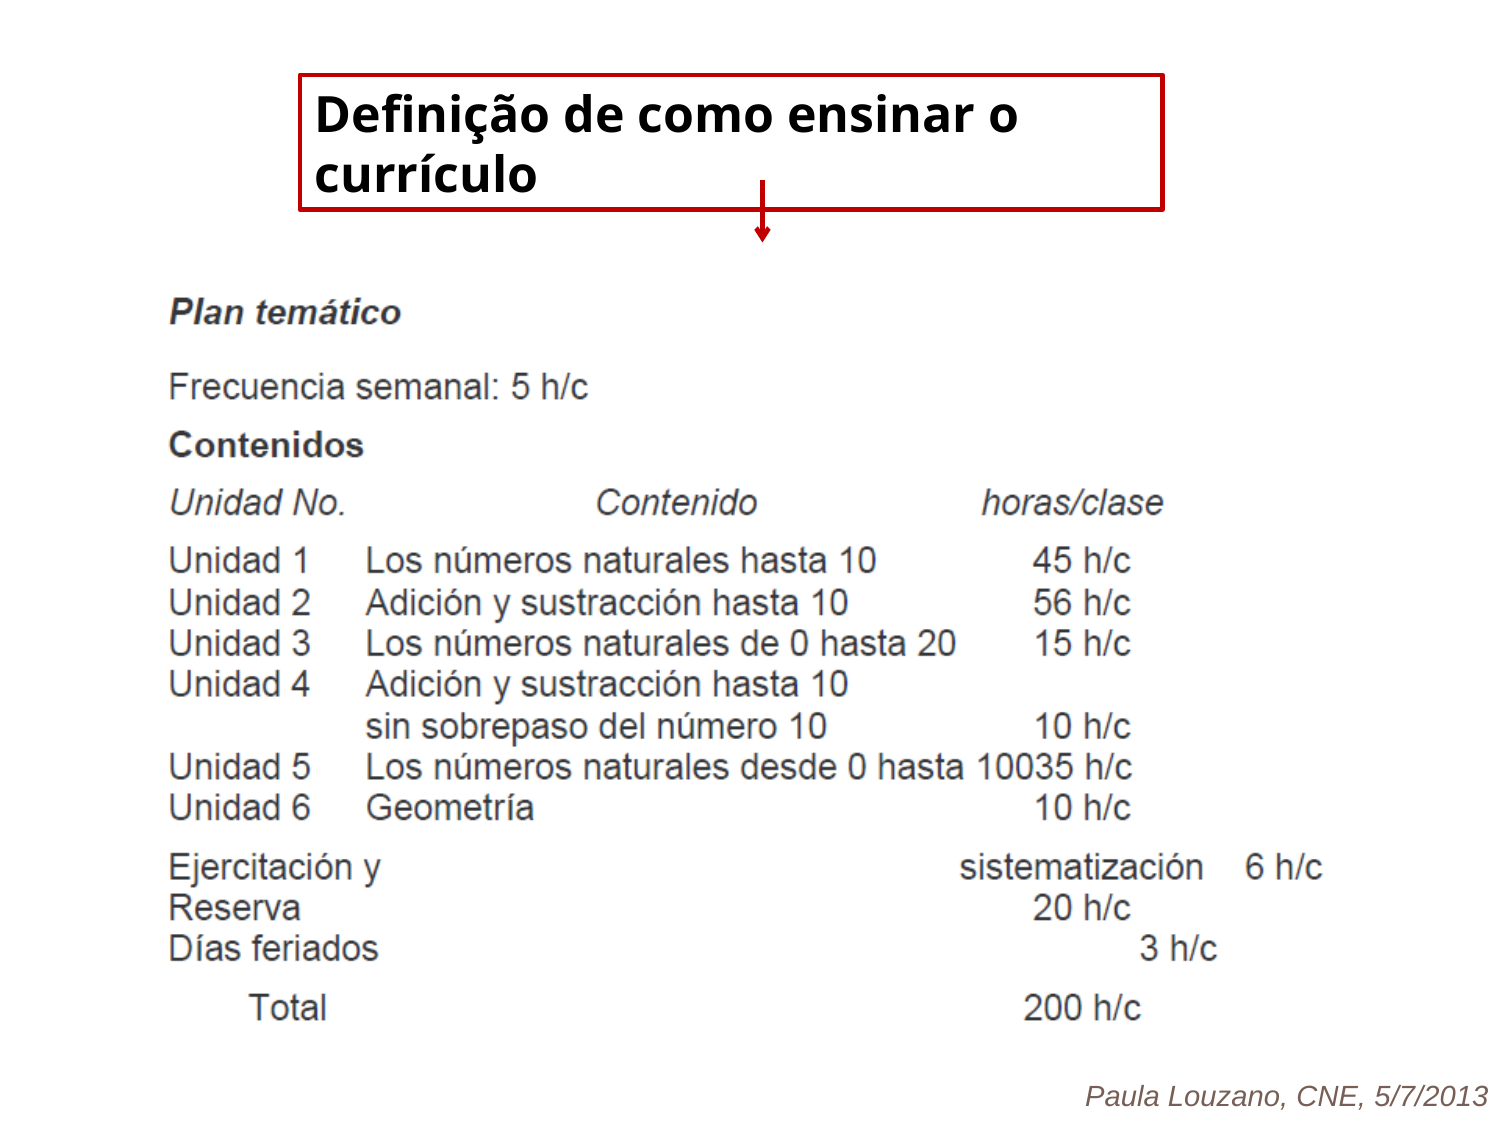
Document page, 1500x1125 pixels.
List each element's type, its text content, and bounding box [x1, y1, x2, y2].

text_box Definição de como ensinar o currículo [300, 74, 1163, 210]
footer Paula Louzano, CNE, 5/7/2013 [614, 1064, 1500, 1125]
picture [130, 251, 1351, 1030]
